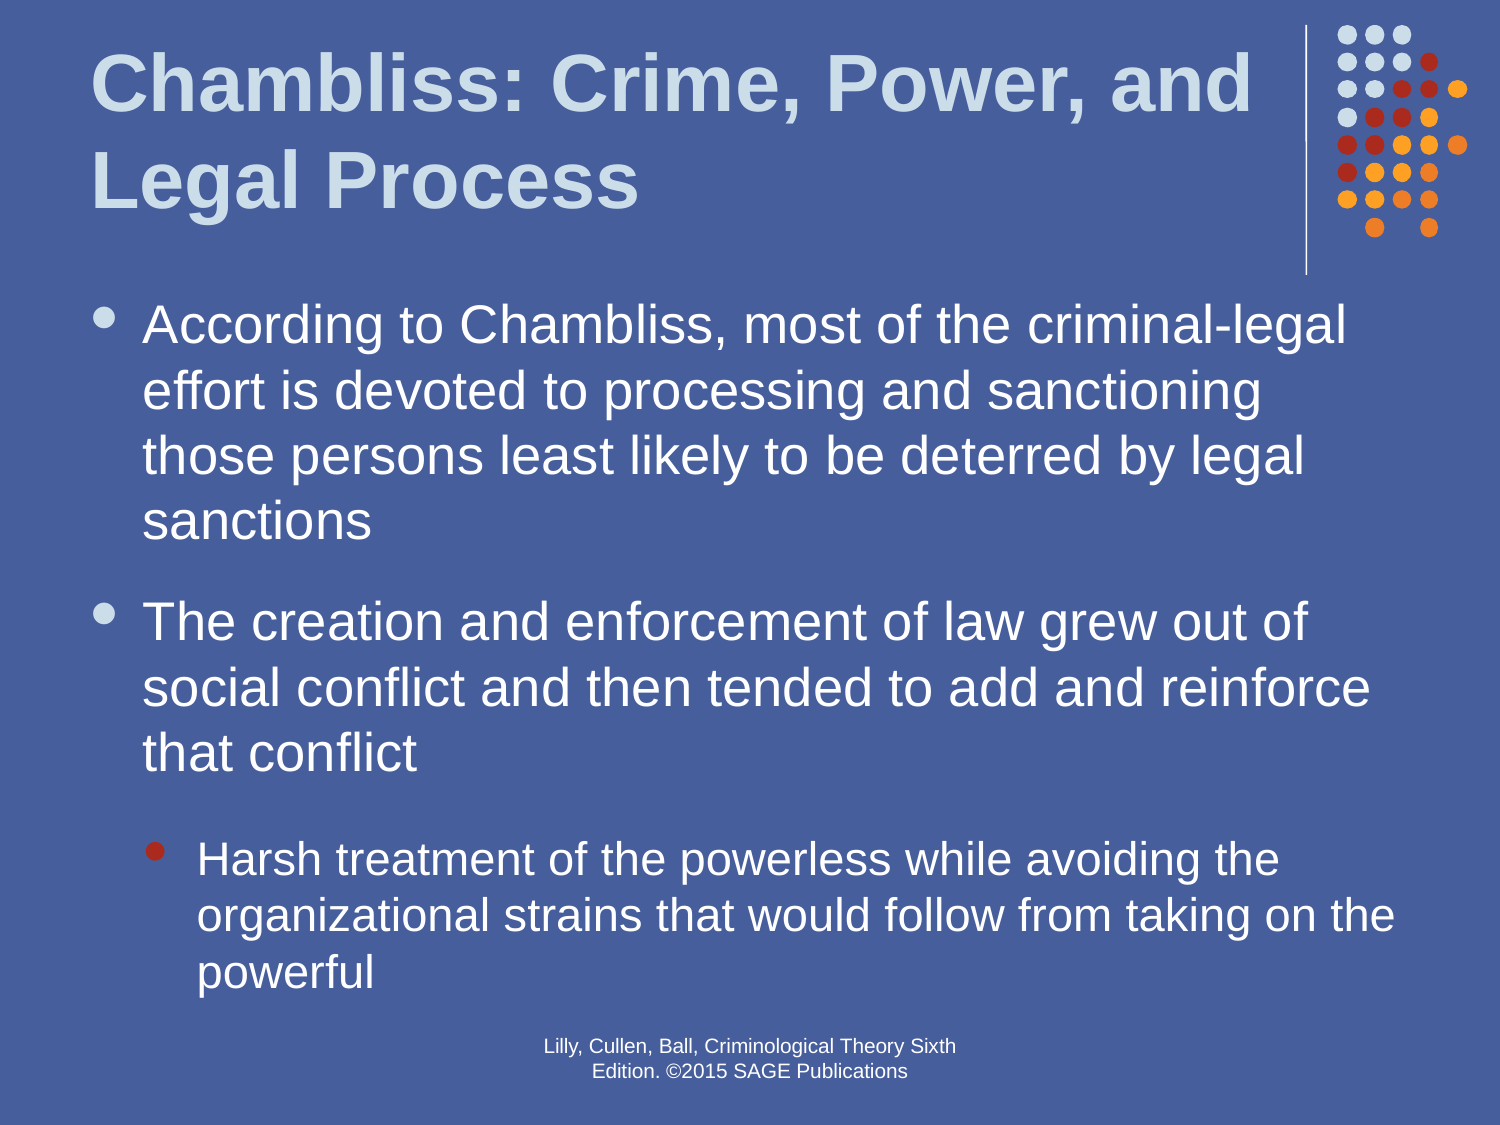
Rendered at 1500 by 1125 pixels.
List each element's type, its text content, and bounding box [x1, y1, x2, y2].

title Chambliss: Crime, Power, and Legal Process [74, 19, 1313, 233]
list According to Chambliss, most of the criminal-legal effort is devoted to processing and sanctioning those persons least likely to be deterred by legal sanctions The creation and enforcement of law grew out of social conflict and then tended to add and reinforce that conflict Harsh treatment of the powerless while avoiding the organizational strains that would follow from taking on the powerful [74, 281, 1426, 1006]
footer Lilly, Cullen, Ball, Criminological Theory Sixth Edition. ©2015 SAGE Publications [512, 1024, 988, 1101]
